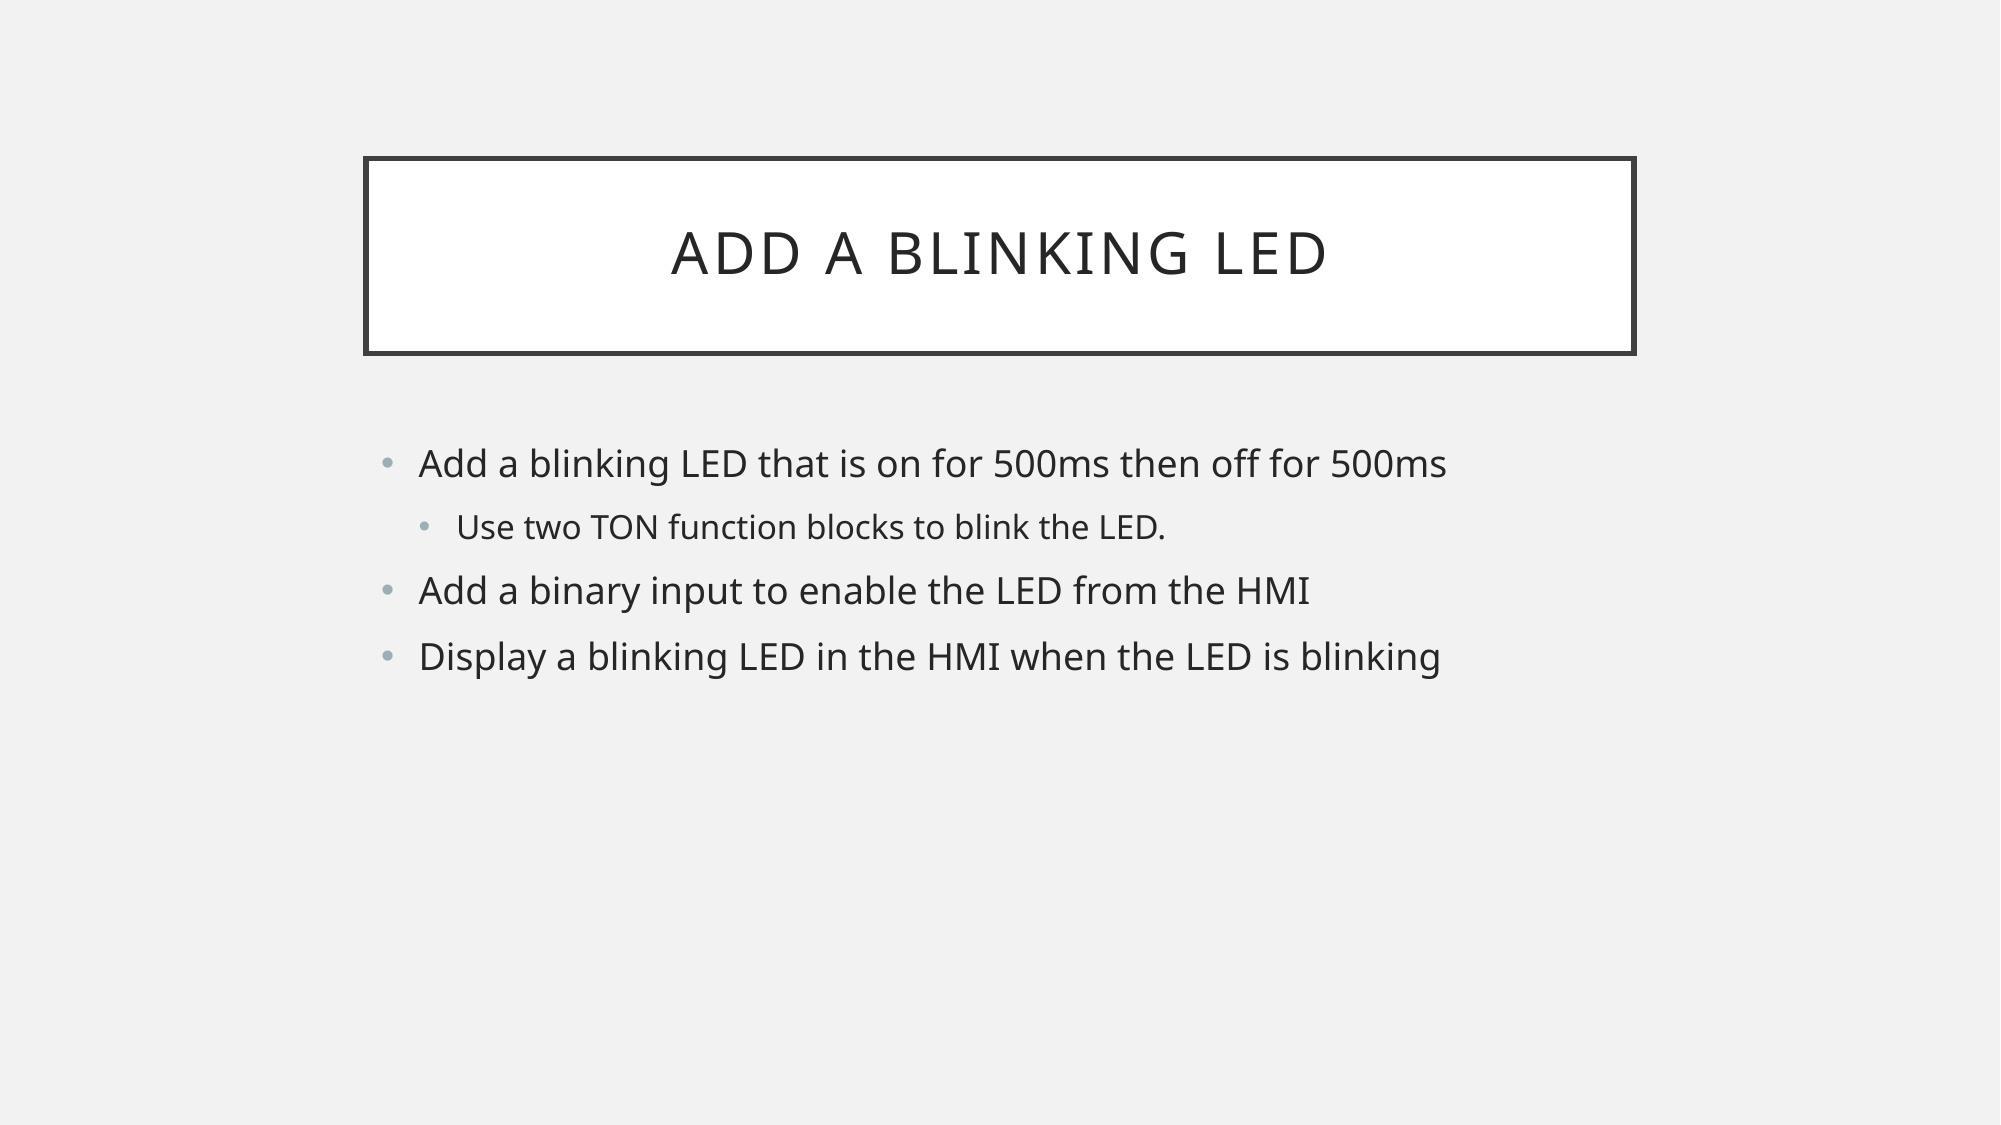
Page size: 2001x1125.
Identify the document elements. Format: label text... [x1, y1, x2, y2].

title Add a Blinking LED [363, 156, 1637, 356]
list Add a blinking LED that is on for 500ms then off for 500ms Use two TON function blocks to blink the LED. Add a binary input to enable the LED from the HMI Display a blinking LED in the HMI when the LED is blinking [366, 432, 1634, 942]
